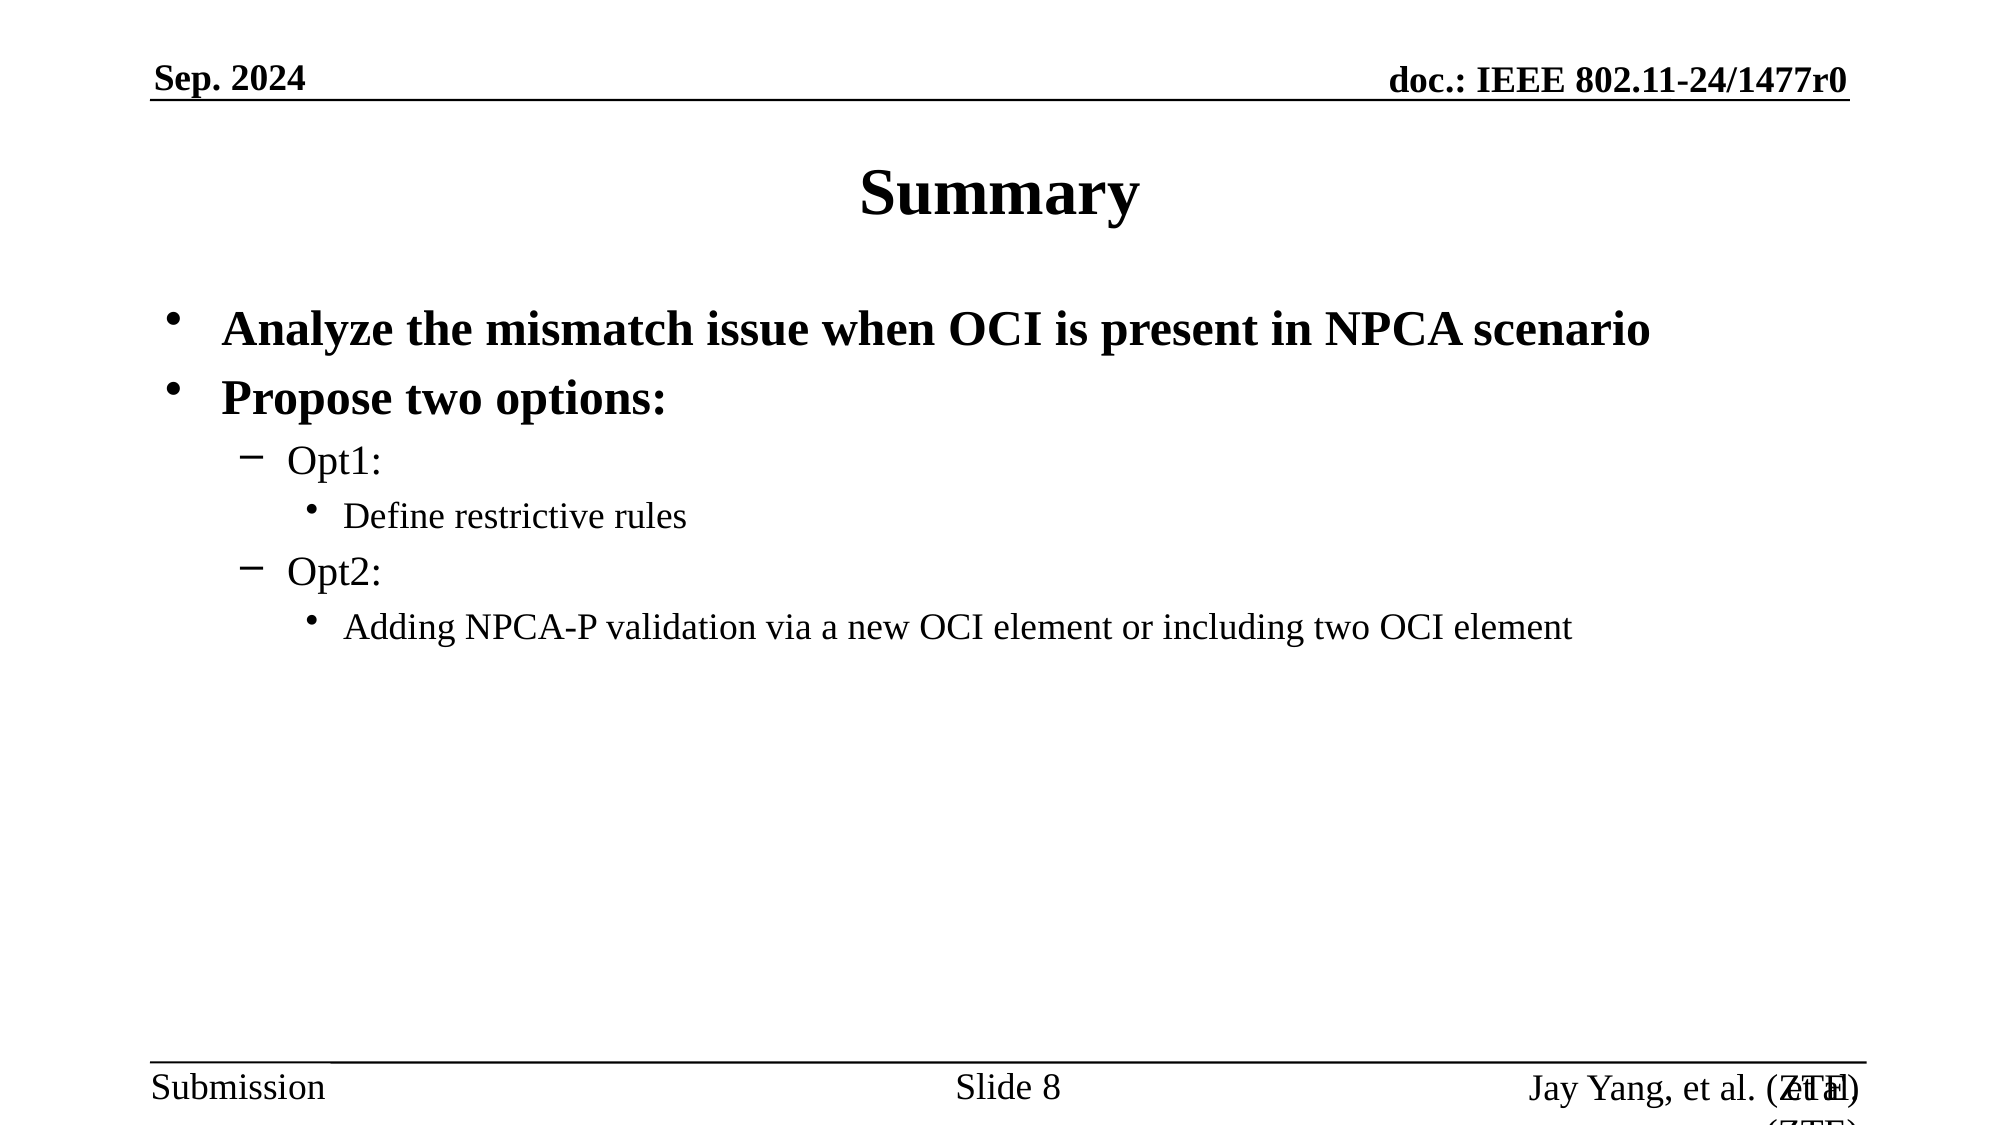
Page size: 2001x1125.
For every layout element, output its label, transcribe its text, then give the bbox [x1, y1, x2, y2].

slide_number Slide [942, 1061, 1075, 1108]
text_box Jay Yang, et al. (ZTE) [1528, 1063, 1861, 1109]
list Analyze the mismatch issue when OCI is present in NPCA scenario Propose two options: Opt1: Define restrictive rules Opt2: Adding NPCA-P validation via a new OCI element or including two OCI element [149, 287, 1851, 1038]
title Summary [149, 112, 1851, 263]
